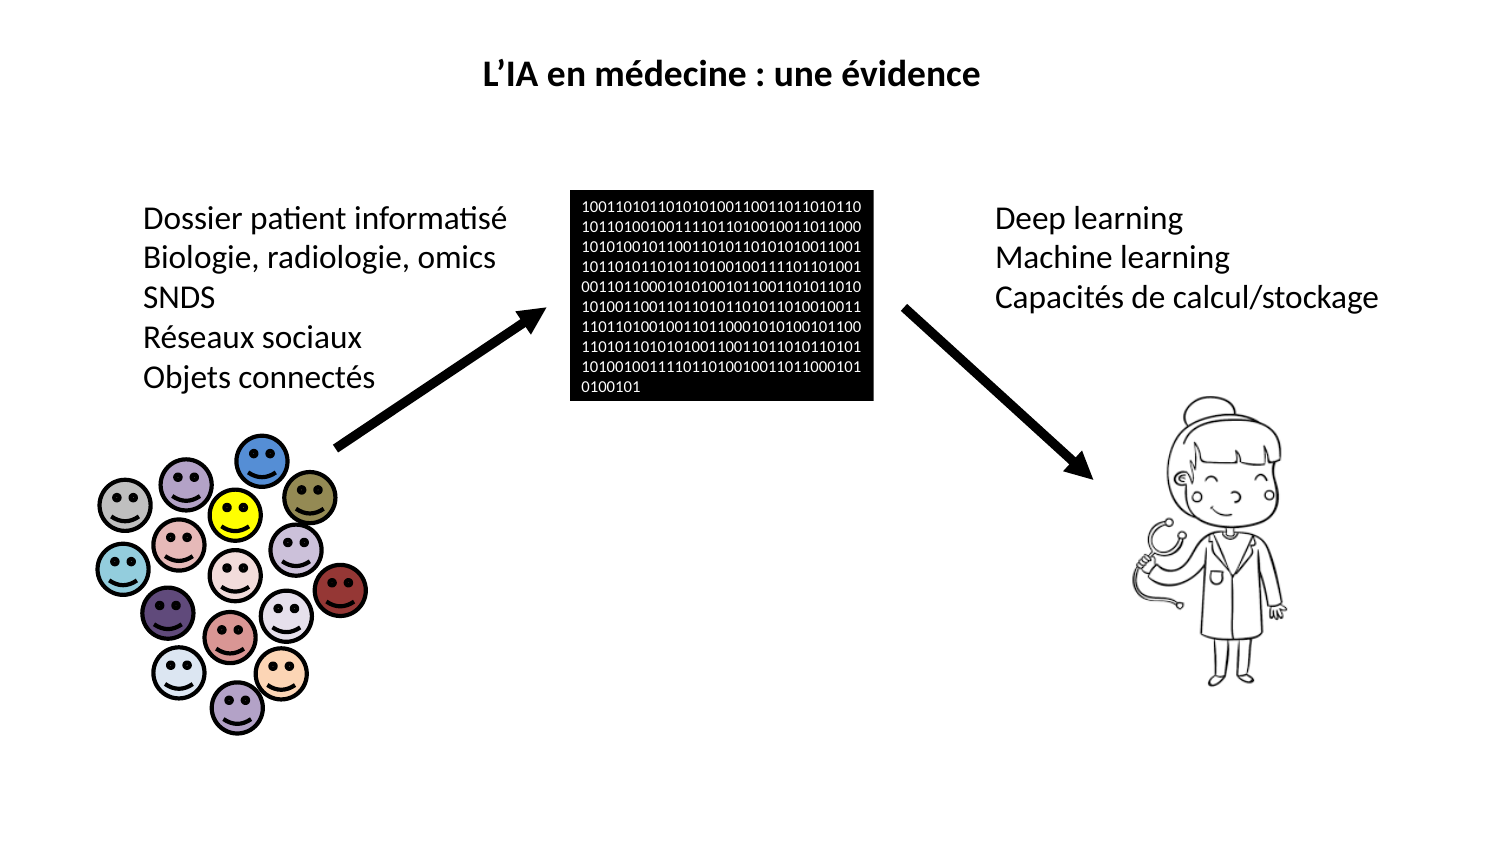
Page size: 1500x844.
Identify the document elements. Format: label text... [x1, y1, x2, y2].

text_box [903, 307, 1094, 481]
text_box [335, 307, 547, 449]
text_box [97, 435, 367, 734]
text_box Dossier patient informatisé Biologie, radiologie, omics SNDS Réseaux sociaux Objets connectés [131, 190, 520, 401]
text_box Deep learning Machine learning Capacités de calcul/stockage [983, 190, 1391, 322]
text_box 1001101011010101001100110110101101011010010011110110100100110110001010100101100110101101010100110011011010110101101001001111011010010011011000101010010110011010110101010011001101101011010110100100111101101001001101100010101001011001101011010101001100110110101101011010010011110110100100110110001010100101 [570, 190, 874, 401]
picture [1096, 388, 1325, 693]
text_box L’IA en médecine : une évidence [410, 43, 1055, 100]
